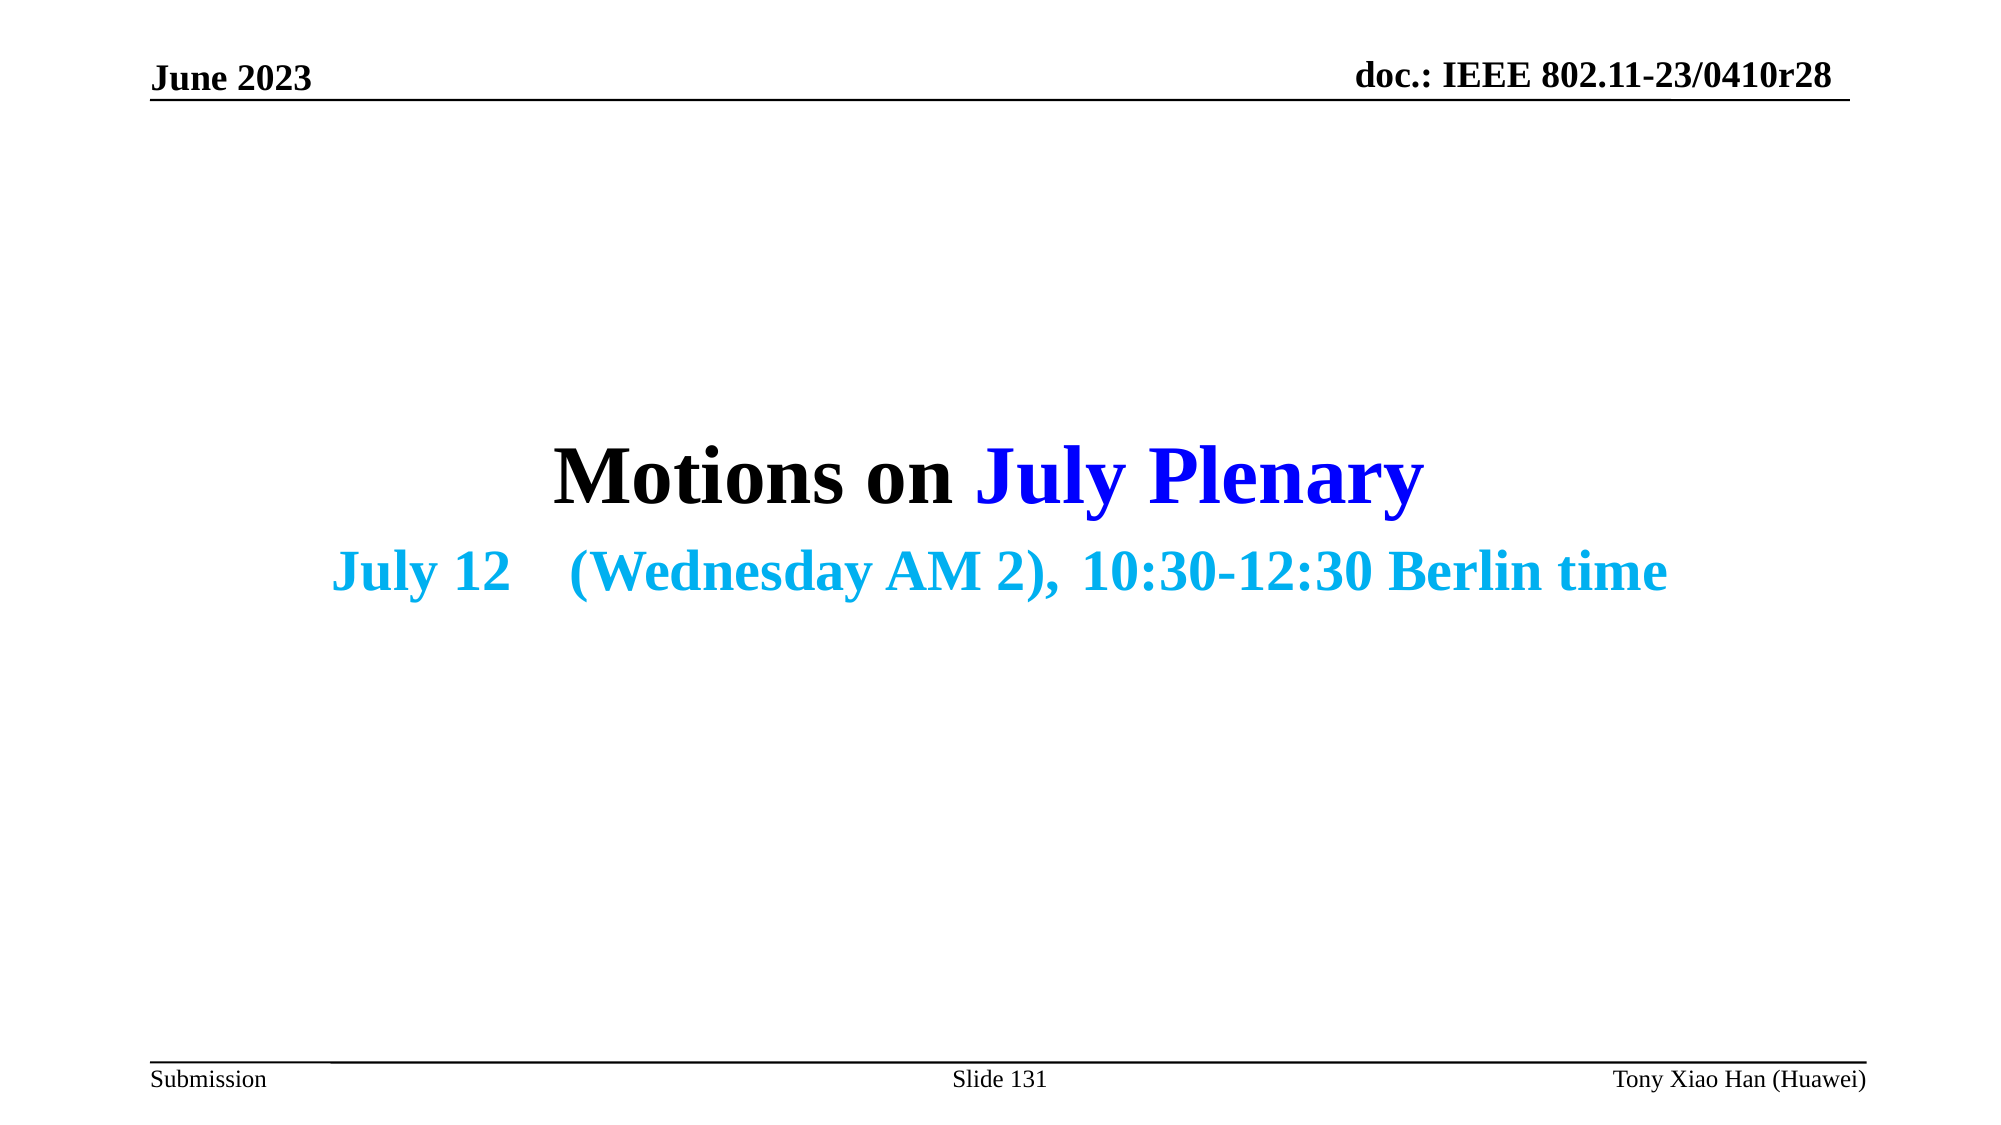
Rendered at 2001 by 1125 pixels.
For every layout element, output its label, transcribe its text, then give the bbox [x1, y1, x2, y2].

text_box Motions on July Plenary July 12 (Wednesday AM 2), 10:30-12:30 Berlin time [249, 412, 1750, 950]
